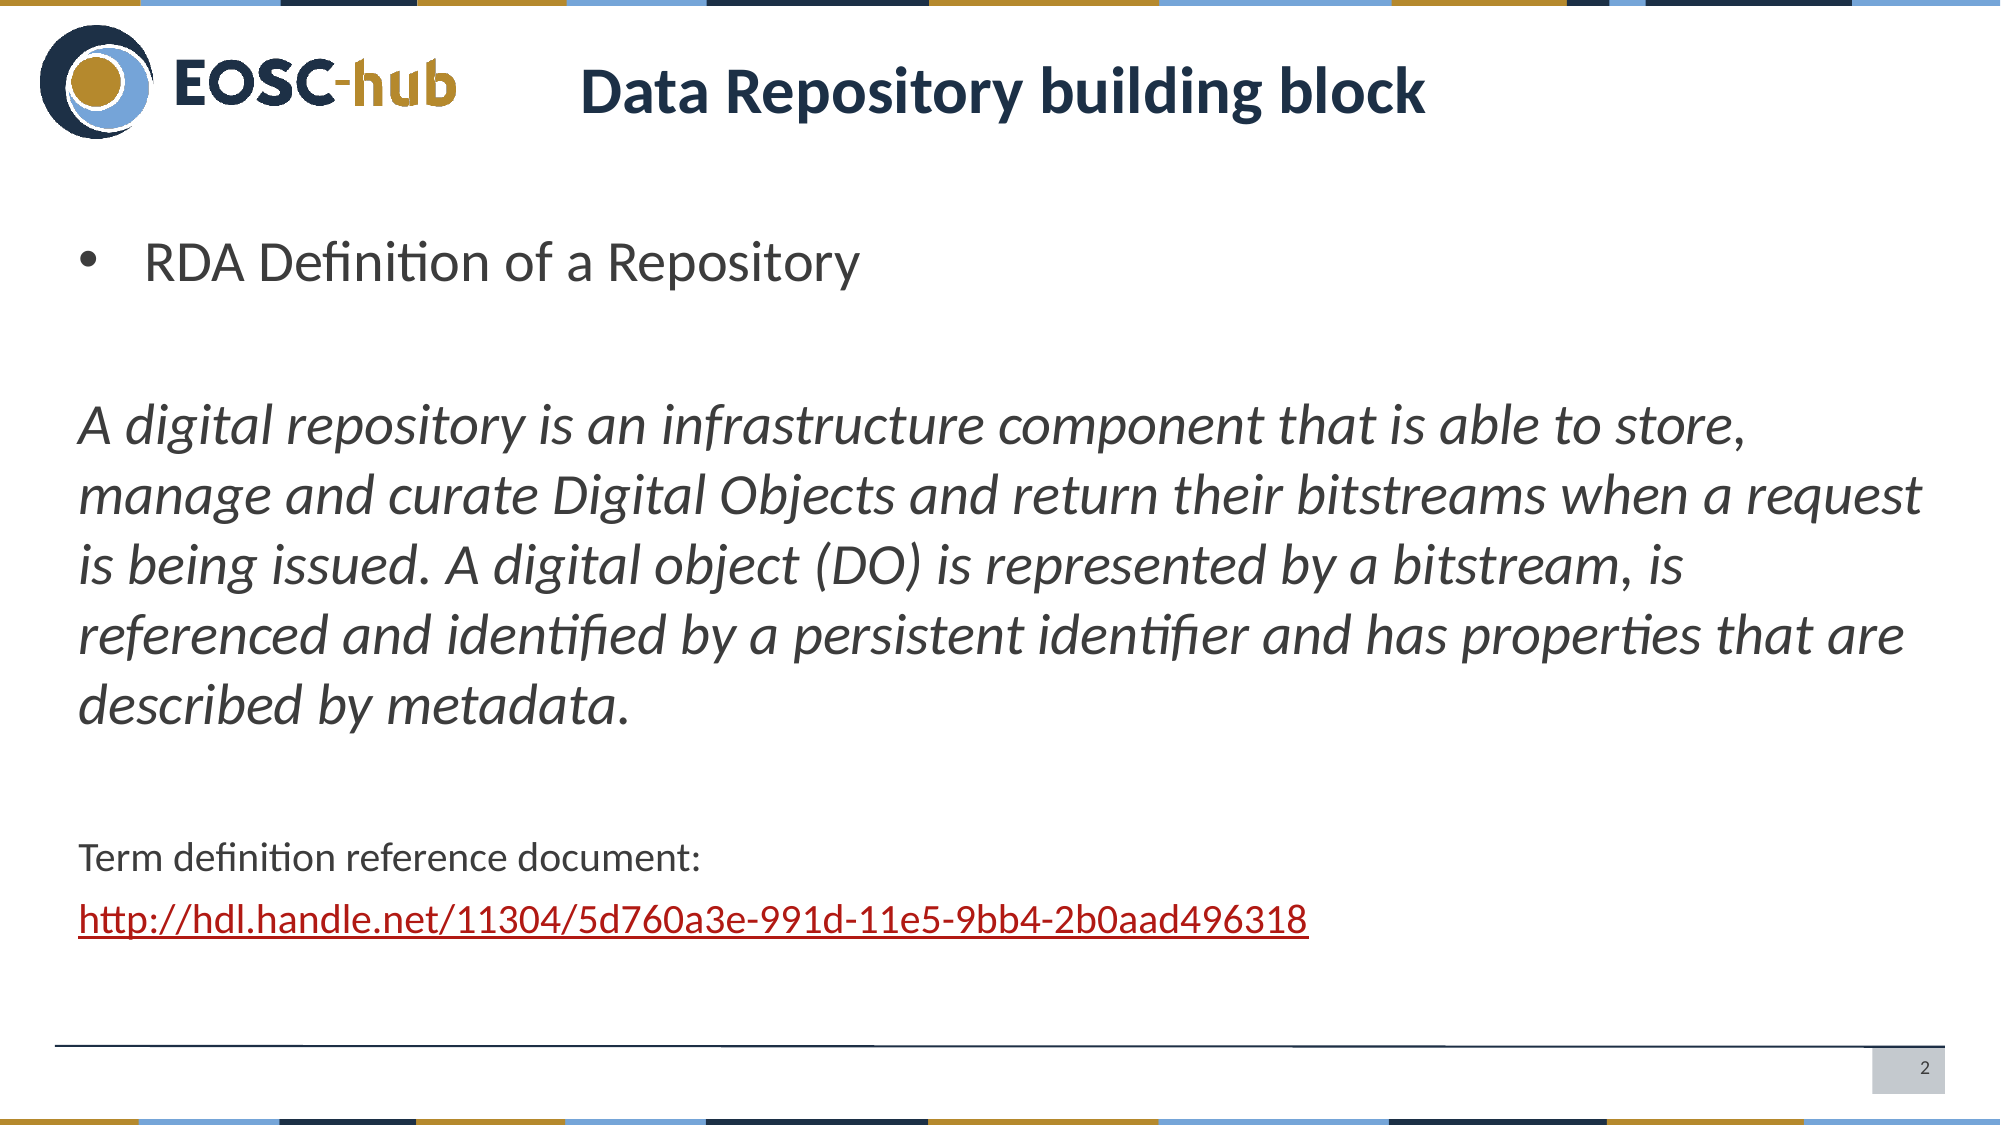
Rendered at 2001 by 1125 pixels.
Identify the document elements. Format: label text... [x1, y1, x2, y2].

slide_number 2 [1433, 1046, 1945, 1094]
picture [17, 19, 479, 144]
picture [0, 1119, 2000, 1125]
list RDA Definition of a Repository A digital repository is an infrastructure component that is able to store, manage and curate Digital Objects and return their bitstreams when a request is being issued. A digital object (DO) is represented by a bitstream, is referenced and identified by a persistent identifier and has properties that are described by metadata. Term definition reference document: http://hdl.handle.net/11304/5d760a3e-991d-11e5-9bb4-2b0aad496318 [55, 208, 1945, 1005]
list Data Repository building block [528, 31, 1945, 167]
